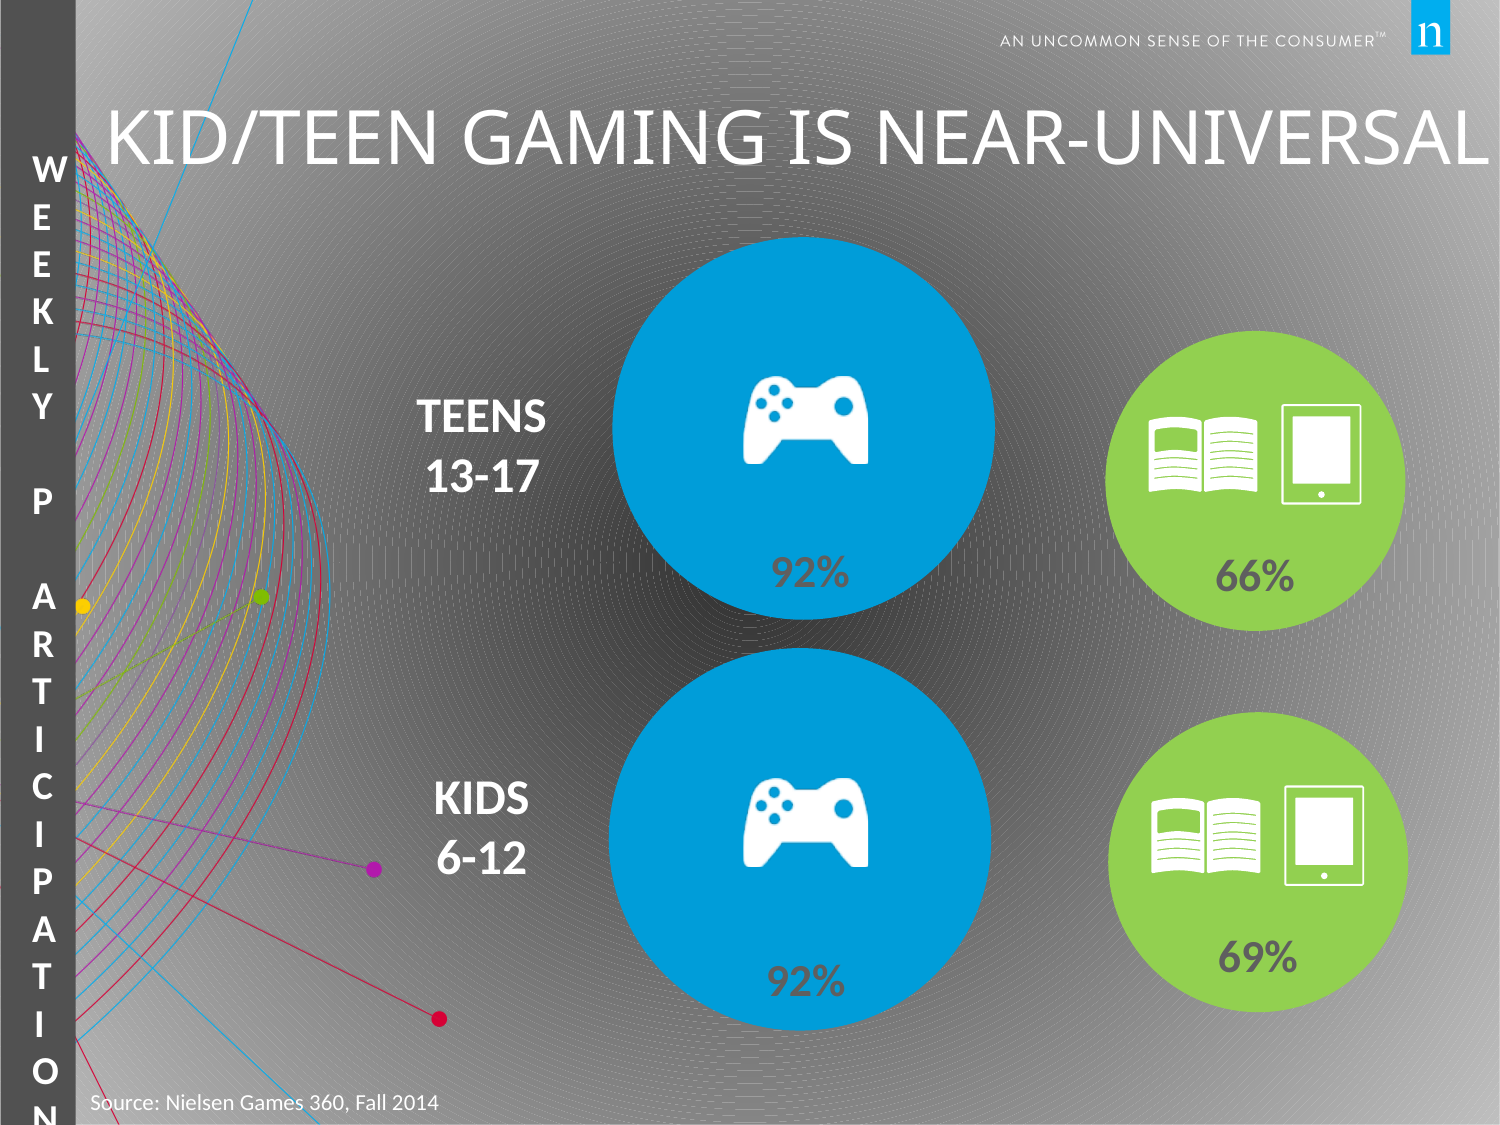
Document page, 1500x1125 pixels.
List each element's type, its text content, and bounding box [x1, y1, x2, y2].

text_box 66% [1188, 537, 1322, 608]
text_box KID/TEEN GAMING IS NEAR-UNIVERSAL [89, 82, 1500, 188]
text_box 92% [739, 943, 873, 1013]
text_box KIDS 6-12 [371, 756, 592, 892]
text_box WEEKLY P ARTICIPATION [17, 135, 62, 1125]
text_box 69% [1191, 919, 1325, 989]
text_box Source: Nielsen Games 360, Fall 2014 [75, 1079, 580, 1123]
picture [1421, 24, 1425, 46]
text_box 92% [743, 533, 877, 604]
text_box [607, 647, 993, 1032]
text_box [1104, 330, 1407, 632]
picture [76, 0, 1500, 1125]
text_box [1107, 711, 1409, 1013]
picture [1431, 23, 1440, 46]
text_box TEENS 13-17 [371, 375, 592, 511]
text_box [611, 236, 996, 621]
text_box [0, 0, 76, 1125]
